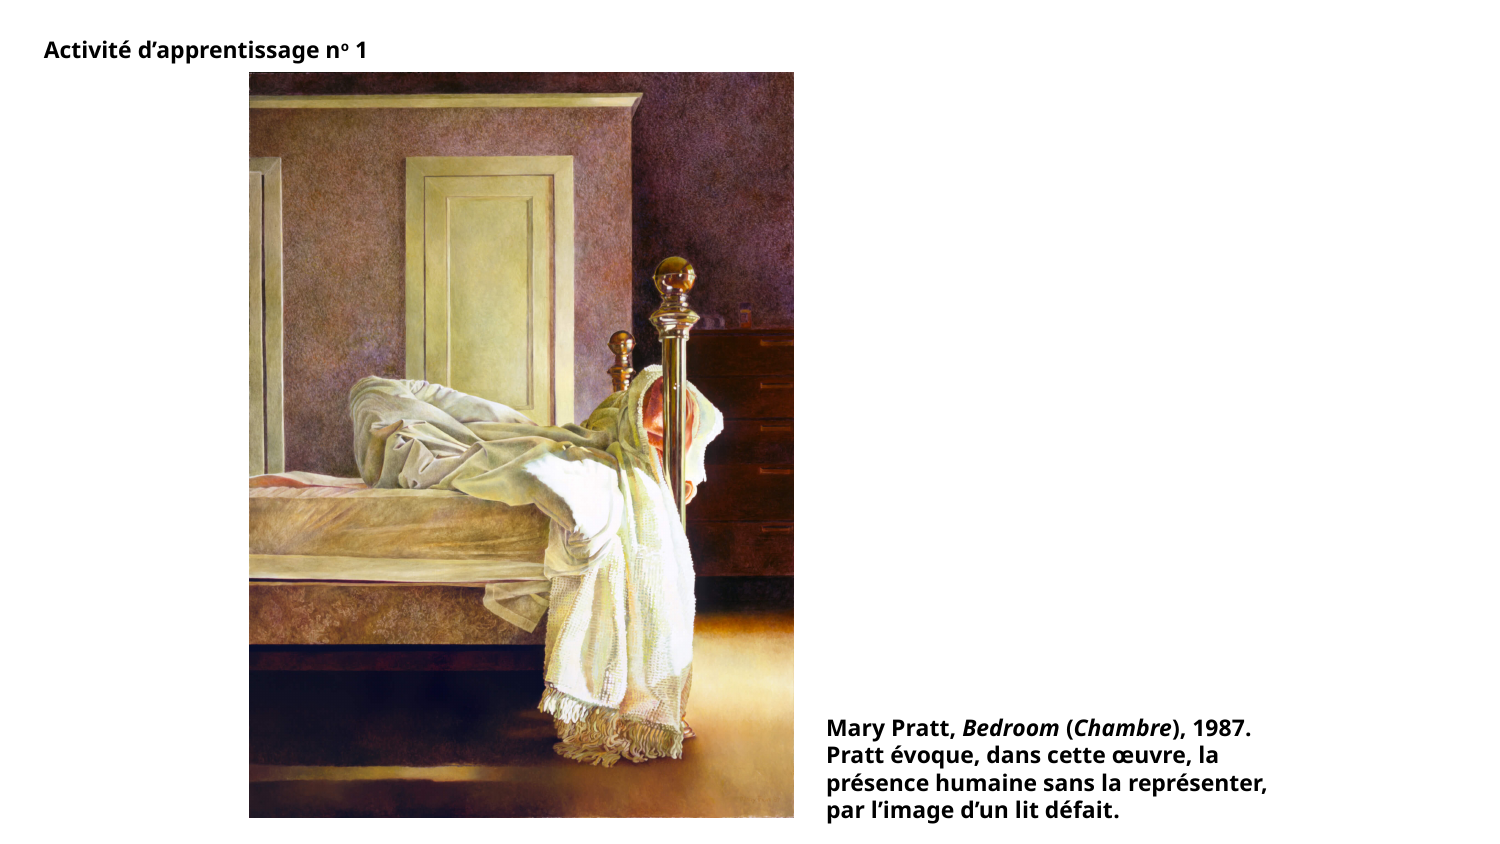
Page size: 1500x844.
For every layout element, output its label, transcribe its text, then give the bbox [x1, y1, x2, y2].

text_box Activité d’apprentissage no 1 [28, 16, 453, 78]
text_box Mary Pratt, Bedroom (Chambre), 1987. Pratt évoque, dans cette œuvre, la présence humaine sans la représenter, par l’image d’un lit défait. [811, 698, 1302, 839]
picture [249, 72, 794, 819]
